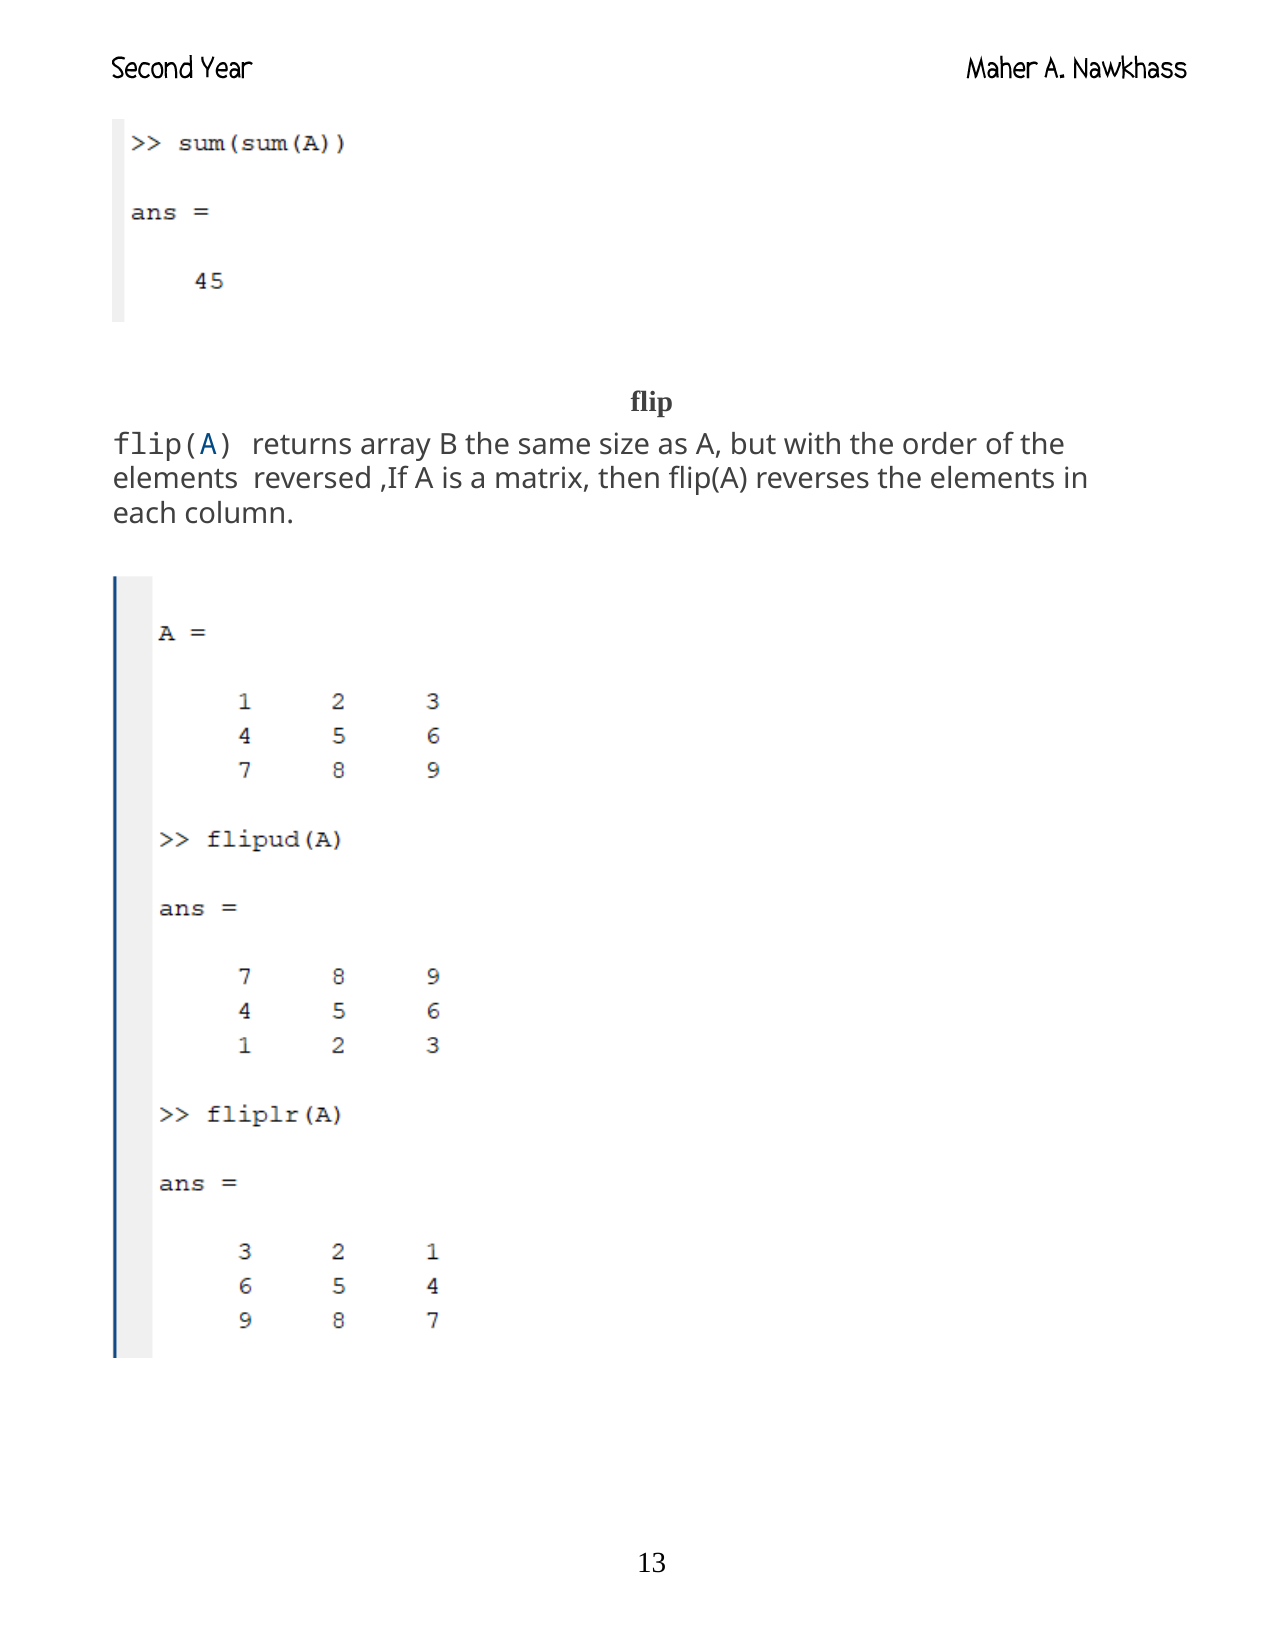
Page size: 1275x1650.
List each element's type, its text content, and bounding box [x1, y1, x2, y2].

picture [112, 119, 344, 322]
slide_number 10 [630, 1544, 673, 1650]
text_box flip flip(A) returns array B the same size as A, but with the order of the elements reversed ,If A is a matrix, then flip(A) reverses the elements in each column. [110, 373, 1132, 500]
picture [966, 46, 1200, 87]
picture [112, 46, 480, 87]
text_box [109, 501, 1195, 1358]
